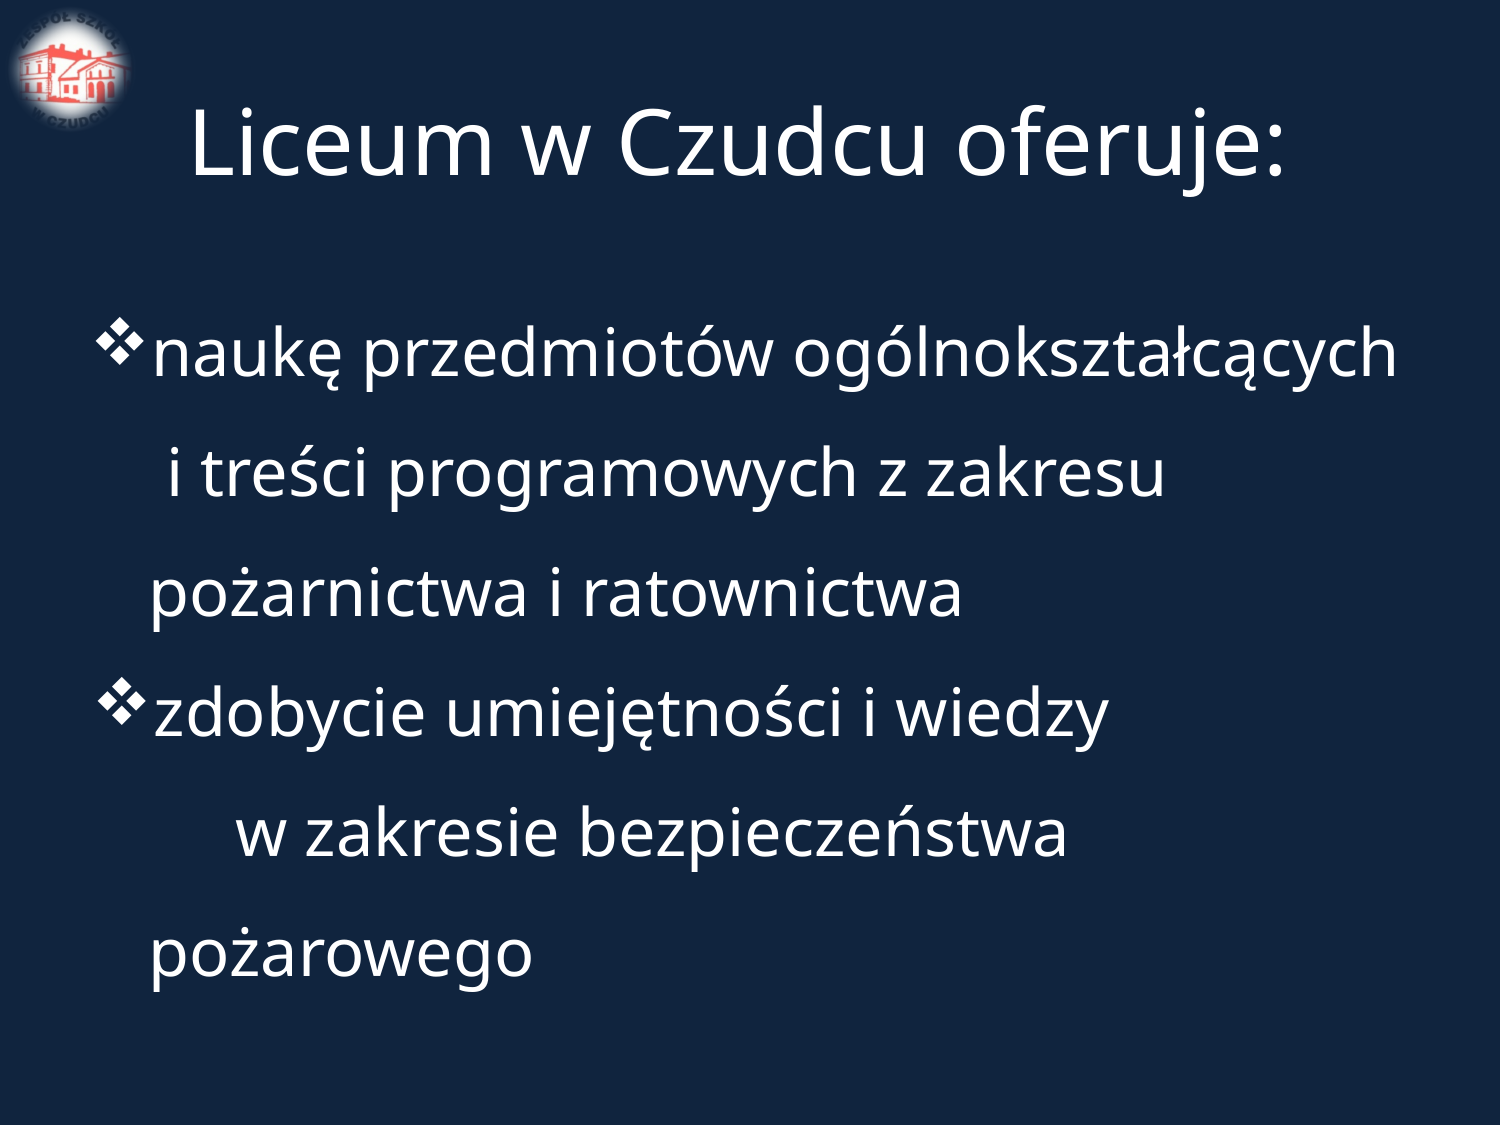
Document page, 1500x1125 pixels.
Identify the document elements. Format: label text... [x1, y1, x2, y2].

list naukę przedmiotów ogólnokształcących i treści programowych z zakresu pożarnictwa i ratownictwa zdobycie umiejętności i wiedzy w zakresie bezpieczeństwa pożarowego [75, 262, 1425, 1005]
title Liceum w Czudcu oferuje: [75, 45, 1425, 233]
picture [0, 0, 142, 140]
